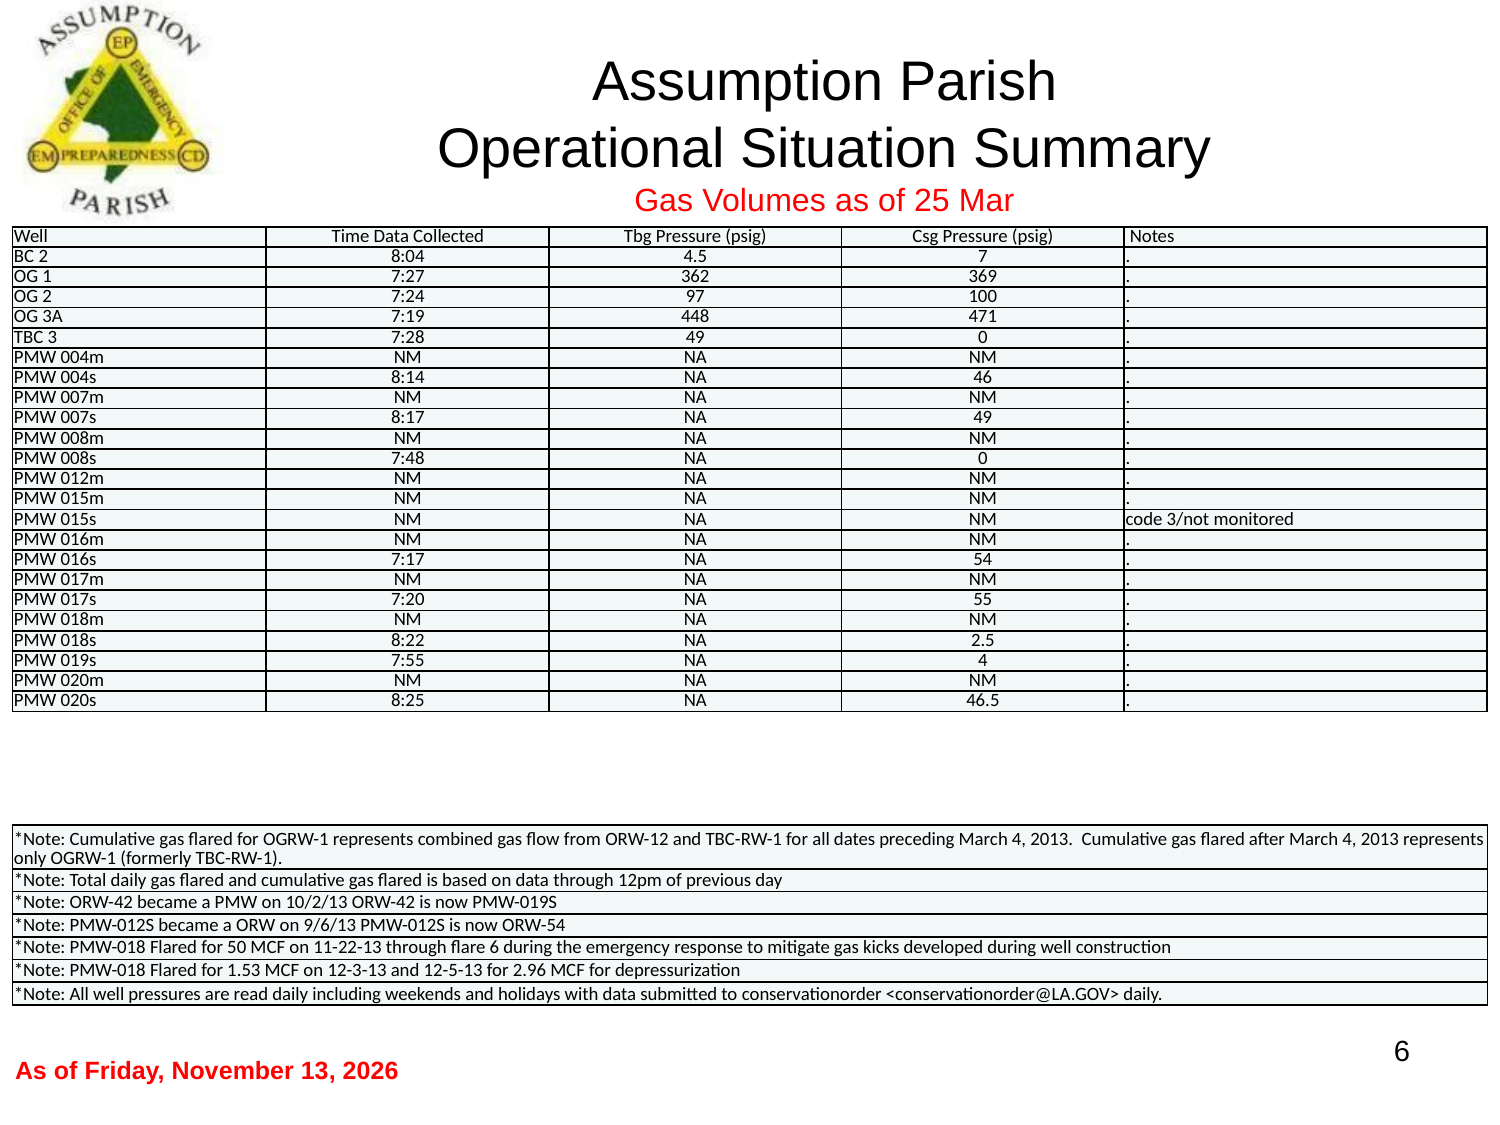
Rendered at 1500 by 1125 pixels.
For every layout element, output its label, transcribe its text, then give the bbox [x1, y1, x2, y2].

picture [0, 0, 226, 229]
table_cell *Note: All well pressures are read daily including weekends and holidays with data submitted to conservationorder <conservationorder@LA.GOV> daily. [13, 983, 1487, 1004]
table_cell PMW 008s [13, 450, 265, 468]
table_cell . [1125, 470, 1486, 488]
table_cell PMW 007s [13, 409, 265, 428]
table_cell NM [842, 531, 1123, 549]
table_cell 100 [842, 288, 1123, 307]
table_cell . [1125, 551, 1486, 569]
table_header Csg Pressure (psig) [842, 228, 1123, 246]
table_cell NA [550, 611, 841, 630]
table_cell . [1125, 430, 1486, 448]
table_cell TBC 3 [13, 329, 265, 347]
table_cell 8:25 [267, 692, 548, 711]
table_cell 7:48 [267, 450, 548, 468]
table_cell . [1125, 409, 1486, 428]
table_cell . [1125, 531, 1486, 549]
table_header *Note: Cumulative gas flared for OGRW-1 represents combined gas flow from ORW-12 and TBC-RW-1 for all dates preceding March 4, 2013. Cumulative gas flared after March 4, 2013 represents only OGRW-1 (formerly TBC-RW-1). [13, 826, 1487, 868]
table_cell PMW 020s [13, 692, 265, 711]
table_cell . [1125, 288, 1486, 307]
table_cell 54 [842, 551, 1123, 569]
table_cell 97 [550, 288, 841, 307]
table_cell NA [550, 490, 841, 509]
table_cell NM [267, 571, 548, 589]
text_box Assumption Parish Operational Situation Summary Gas Volumes as of 25 Mar [229, 37, 1500, 225]
table_cell 4 [842, 652, 1123, 670]
table_cell 7:28 [267, 329, 548, 347]
table_cell 7:55 [267, 652, 548, 670]
table_cell NM [842, 672, 1123, 690]
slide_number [0, 1046, 651, 1125]
table_cell NM [842, 430, 1123, 448]
table_cell 46 [842, 369, 1123, 387]
table_cell 8:14 [267, 369, 548, 387]
table_cell 362 [550, 268, 841, 286]
table_cell PMW 007m [13, 389, 265, 408]
table_cell 369 [842, 268, 1123, 286]
table_cell . [1125, 248, 1486, 266]
table_cell NM [842, 470, 1123, 488]
table_cell NM [267, 510, 548, 529]
table_cell NA [550, 531, 841, 549]
table_cell NA [550, 409, 841, 428]
table_cell 471 [842, 308, 1123, 327]
table_cell NM [267, 531, 548, 549]
table_cell 49 [842, 409, 1123, 428]
table_cell NM [842, 571, 1123, 589]
table_cell . [1125, 652, 1486, 670]
table_cell PMW 020m [13, 672, 265, 690]
table_cell 7:17 [267, 551, 548, 569]
table_cell 8:22 [267, 632, 548, 650]
table_cell PMW 004s [13, 369, 265, 387]
table_cell . [1125, 329, 1486, 347]
table_cell PMW 016s [13, 551, 265, 569]
table_cell . [1125, 308, 1486, 327]
table_cell *Note: PMW-018 Flared for 1.53 MCF on 12-3-13 and 12-5-13 for 2.96 MCF for depressurization [13, 960, 1487, 981]
table_cell . [1125, 692, 1486, 711]
table_cell NM [267, 349, 548, 367]
table_cell NA [550, 430, 841, 448]
table_cell 2.5 [842, 632, 1123, 650]
table_cell NM [842, 510, 1123, 529]
table_cell code 3/not monitored [1125, 510, 1486, 529]
table_cell 448 [550, 308, 841, 327]
table_cell . [1125, 611, 1486, 630]
table_cell NM [267, 430, 548, 448]
table_cell *Note: PMW-012S became a ORW on 9/6/13 PMW-012S is now ORW-54 [13, 915, 1487, 936]
table_cell NM [842, 389, 1123, 408]
table_cell . [1125, 349, 1486, 367]
table_cell NA [550, 652, 841, 670]
table_header Well [13, 228, 265, 246]
table_cell 46.5 [842, 692, 1123, 711]
table_cell NA [550, 571, 841, 589]
table_cell *Note: PMW-018 Flared for 50 MCF on 11-22-13 through flare 6 during the emergency response to mitigate gas kicks developed during well construction [13, 938, 1487, 959]
table_cell 8:17 [267, 409, 548, 428]
table_cell NA [550, 551, 841, 569]
table_cell NA [550, 591, 841, 610]
table_cell *Note: ORW-42 became a PMW on 10/2/13 ORW-42 is now PMW-019S [13, 892, 1487, 913]
table_cell PMW 015m [13, 490, 265, 509]
table_cell *Note: Total daily gas flared and cumulative gas flared is based on data through 12pm of previous day [13, 870, 1487, 891]
table_cell NA [550, 369, 841, 387]
table_cell . [1125, 389, 1486, 408]
table_cell NM [267, 389, 548, 408]
table_cell NA [550, 672, 841, 690]
table_cell . [1125, 268, 1486, 286]
table_cell 7 [842, 248, 1123, 266]
table_cell 7:27 [267, 268, 548, 286]
table_cell BC 2 [13, 248, 265, 266]
table_cell PMW 004m [13, 349, 265, 367]
table_cell . [1125, 571, 1486, 589]
table_cell . [1125, 369, 1486, 387]
table_cell . [1125, 591, 1486, 610]
table_cell 0 [842, 450, 1123, 468]
table_header Time Data Collected [267, 228, 548, 246]
table_cell 55 [842, 591, 1123, 610]
table_cell . [1125, 450, 1486, 468]
table_cell 7:19 [267, 308, 548, 327]
table_cell OG 2 [13, 288, 265, 307]
table_cell . [1125, 632, 1486, 650]
table_cell PMW 017m [13, 571, 265, 589]
table_cell PMW 008m [13, 430, 265, 448]
table_cell . [1125, 672, 1486, 690]
table_cell NM [267, 611, 548, 630]
table_cell NA [550, 450, 841, 468]
table_cell NM [267, 470, 548, 488]
table_cell NM [267, 490, 548, 509]
table_cell NA [550, 349, 841, 367]
table_cell NA [550, 692, 841, 711]
table_cell PMW 012m [13, 470, 265, 488]
table_cell 7:20 [267, 591, 548, 610]
table_cell OG 1 [13, 268, 265, 286]
table_cell NA [550, 389, 841, 408]
table_cell NA [550, 510, 841, 529]
table_cell PMW 015s [13, 510, 265, 529]
table_cell PMW 016m [13, 531, 265, 549]
table_cell OG 3A [13, 308, 265, 327]
table_cell . [1125, 490, 1486, 509]
table_cell 7:24 [267, 288, 548, 307]
table_cell NM [267, 672, 548, 690]
table_cell NA [550, 470, 841, 488]
table_cell 0 [842, 329, 1123, 347]
table_header Notes [1125, 228, 1486, 246]
table_cell PMW 017s [13, 591, 265, 610]
table_cell NM [842, 490, 1123, 509]
table_cell PMW 018s [13, 632, 265, 650]
table_cell NA [550, 632, 841, 650]
table_header Tbg Pressure (psig) [550, 228, 841, 246]
table_cell PMW 018m [13, 611, 265, 630]
table_cell 8:04 [267, 248, 548, 266]
table_cell NM [842, 349, 1123, 367]
slide_number 6 [1074, 1024, 1426, 1103]
table_cell 49 [550, 329, 841, 347]
table_cell 4.5 [550, 248, 841, 266]
table_cell PMW 019s [13, 652, 265, 670]
table_cell NM [842, 611, 1123, 630]
